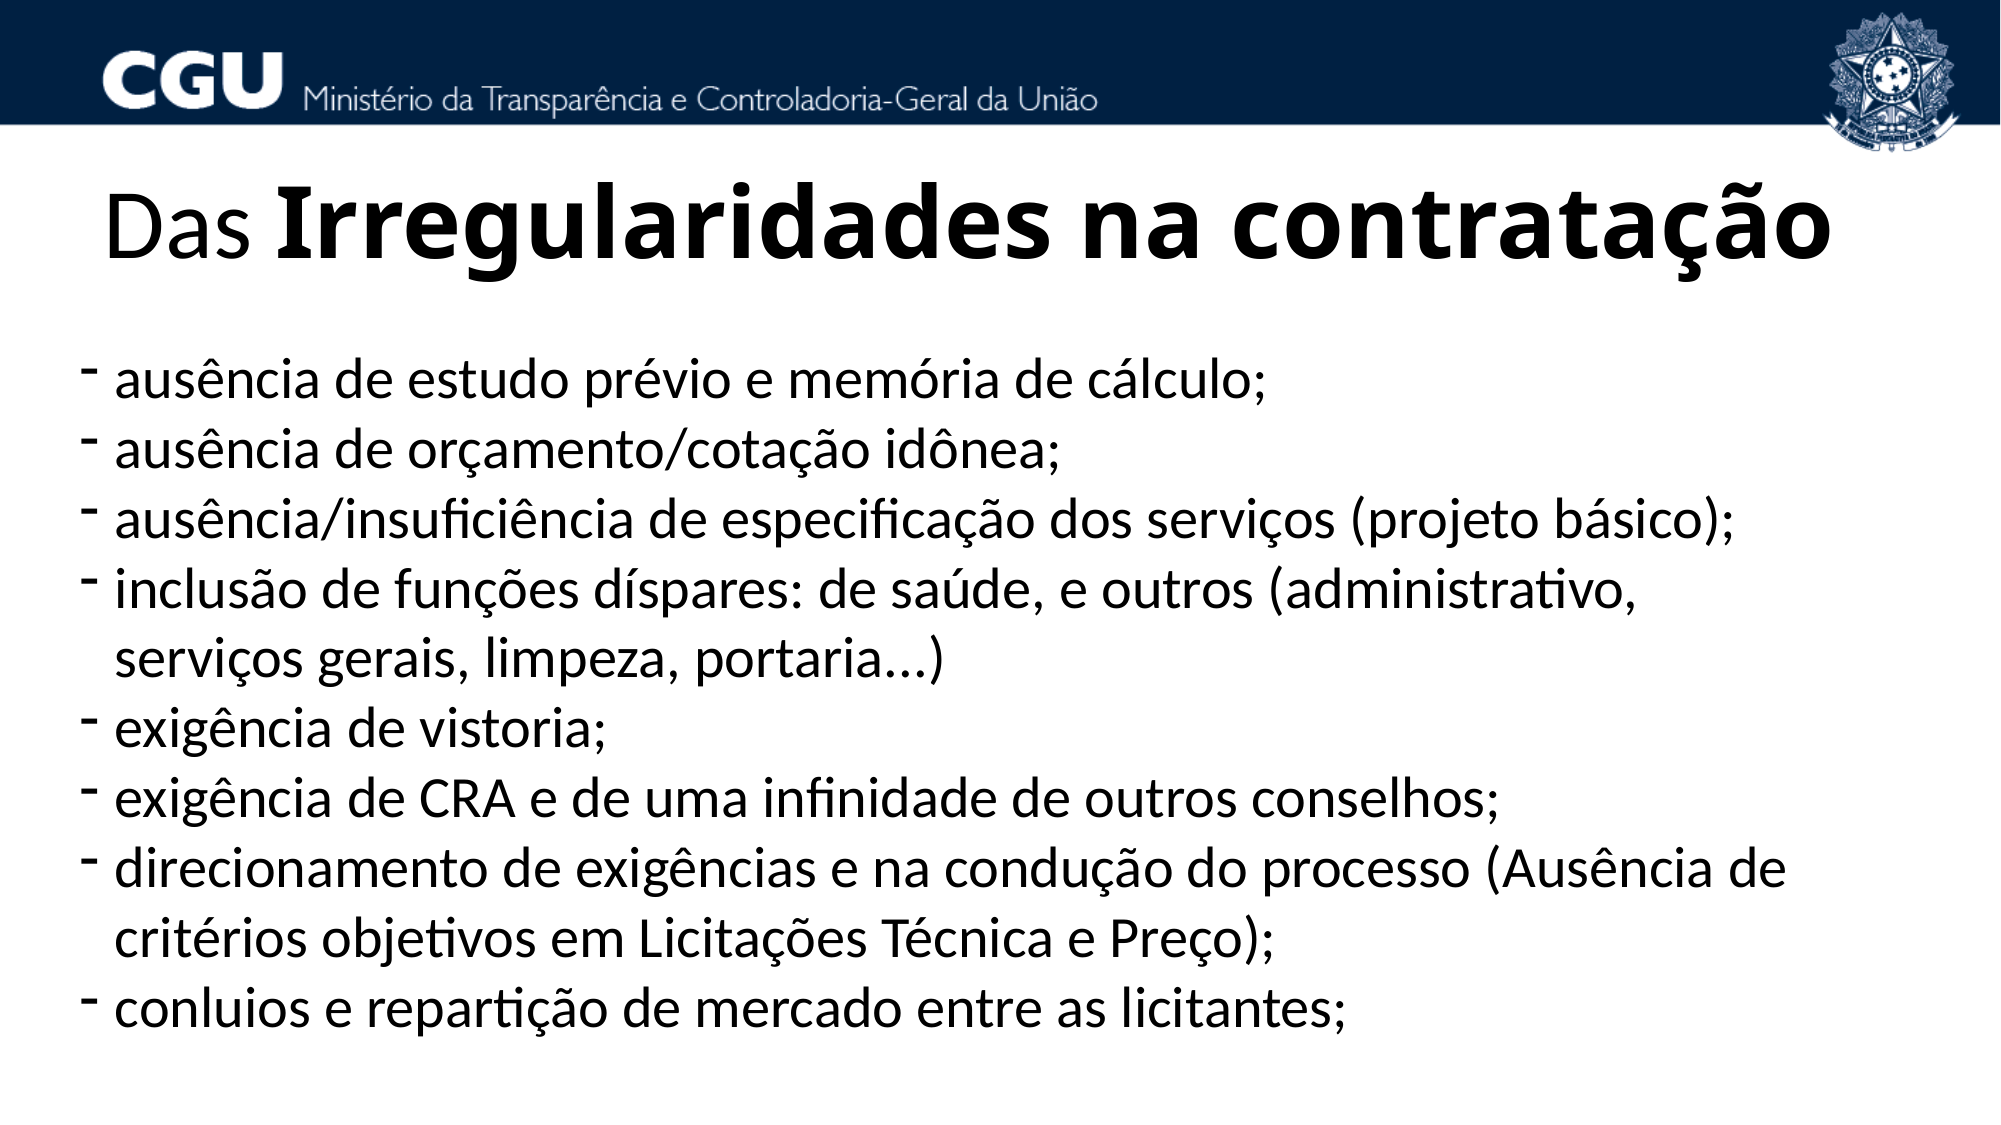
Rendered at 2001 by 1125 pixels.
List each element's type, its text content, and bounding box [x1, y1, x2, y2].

picture [0, 0, 2001, 1125]
text_box ausência de estudo prévio e memória de cálculo; ausência de orçamento/cotação idônea; ausência/insuficiência de especificação dos serviços (projeto básico); inclusão de funções díspares: de saúde, e outros (administrativo, serviços gerais, limpeza, portaria...) exigência de vistoria; exigência de CRA e de uma infinidade de outros conselhos; direcionamento de exigências e na condução do processo (Ausência de critérios objetivos em Licitações Técnica e Preço); conluios e repartição de mercado entre as licitantes; [64, 332, 1816, 1047]
text_box Das Irregularidades na contratação [89, 164, 1864, 305]
